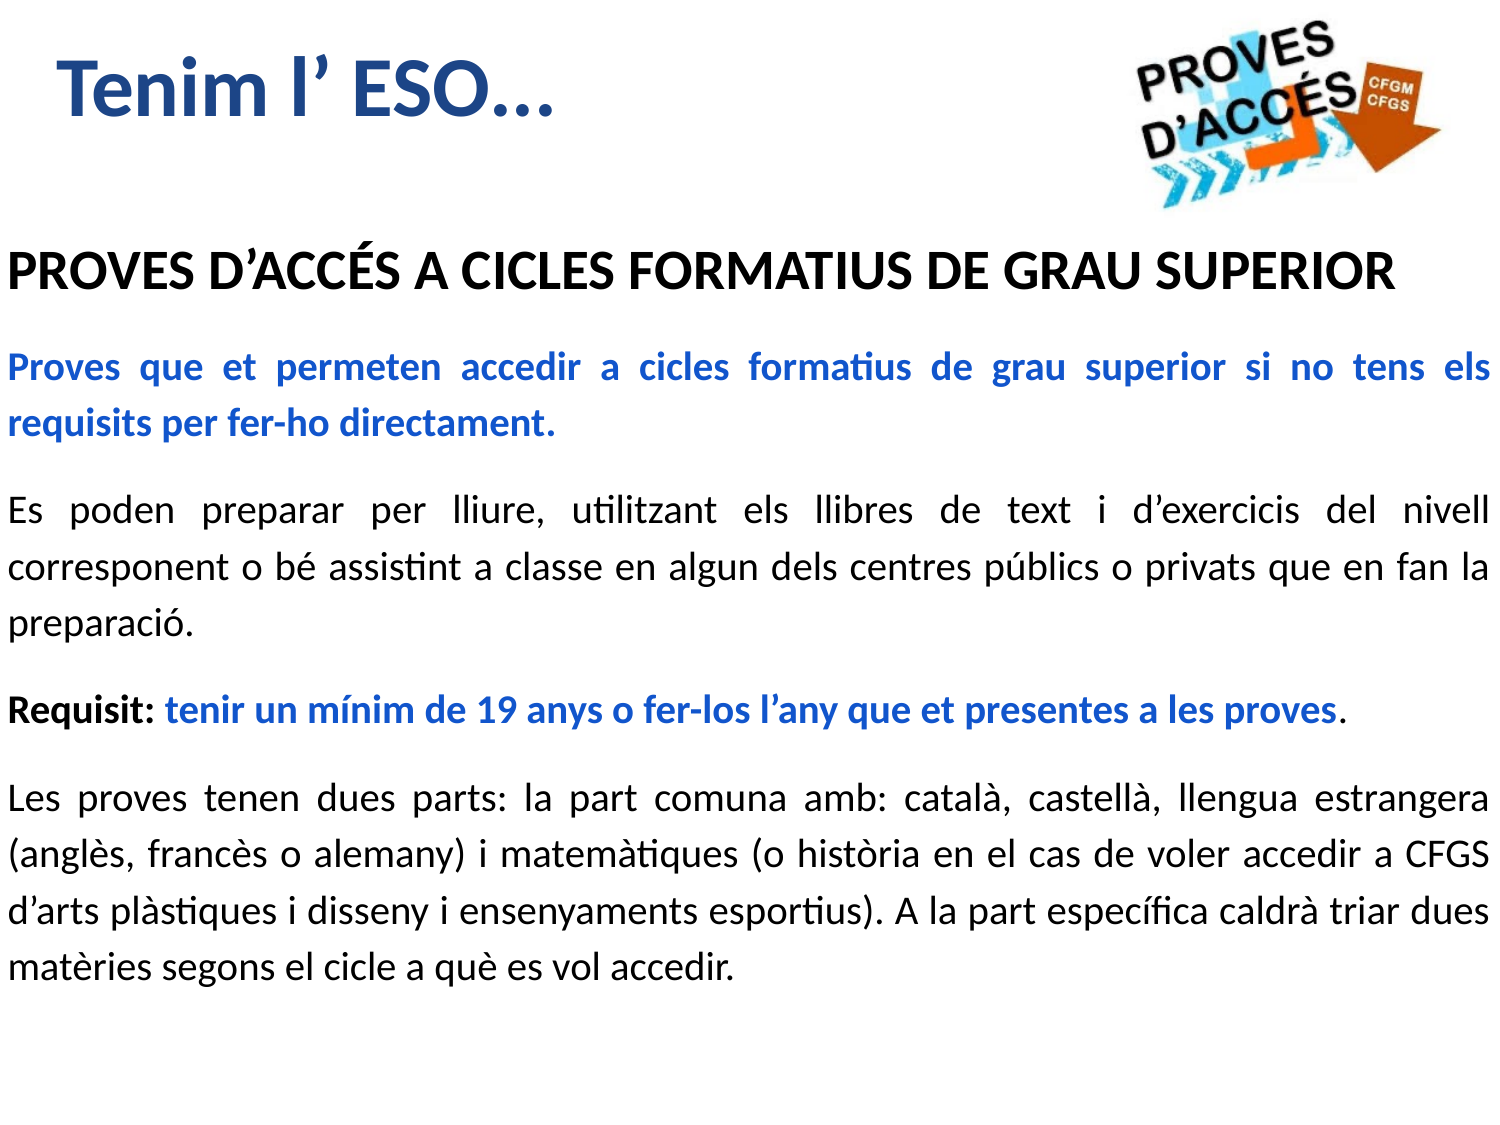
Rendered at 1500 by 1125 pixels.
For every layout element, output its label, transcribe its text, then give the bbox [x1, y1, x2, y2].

list PROVES D’ACCÉS A CICLES FORMATIUS DE GRAU SUPERIOR Proves que et permeten accedir a cicles formatius de grau superior si no tens els requisits per fer-ho directament. Es poden preparar per lliure, utilitzant els llibres de text i d’exercicis del nivell corresponent o bé assistint a classe en algun dels centres públics o privats que en fan la preparació. Requisit: tenir un mínim de 19 anys o fer-los l’any que et presentes a les proves. Les proves tenen dues parts: la part comuna amb: català, castellà, llengua estrangera (anglès, francès o alemany) i matemàtiques (o història en el cas de voler accedir a CFGS d’arts plàstiques i disseny i ensenyaments esportius). A la part específica caldrà triar dues matèries segons el cicle a què es vol accedir. [0, 213, 1500, 1105]
title Tenim l’ ESO... [28, 0, 1123, 165]
picture [1126, 0, 1452, 225]
